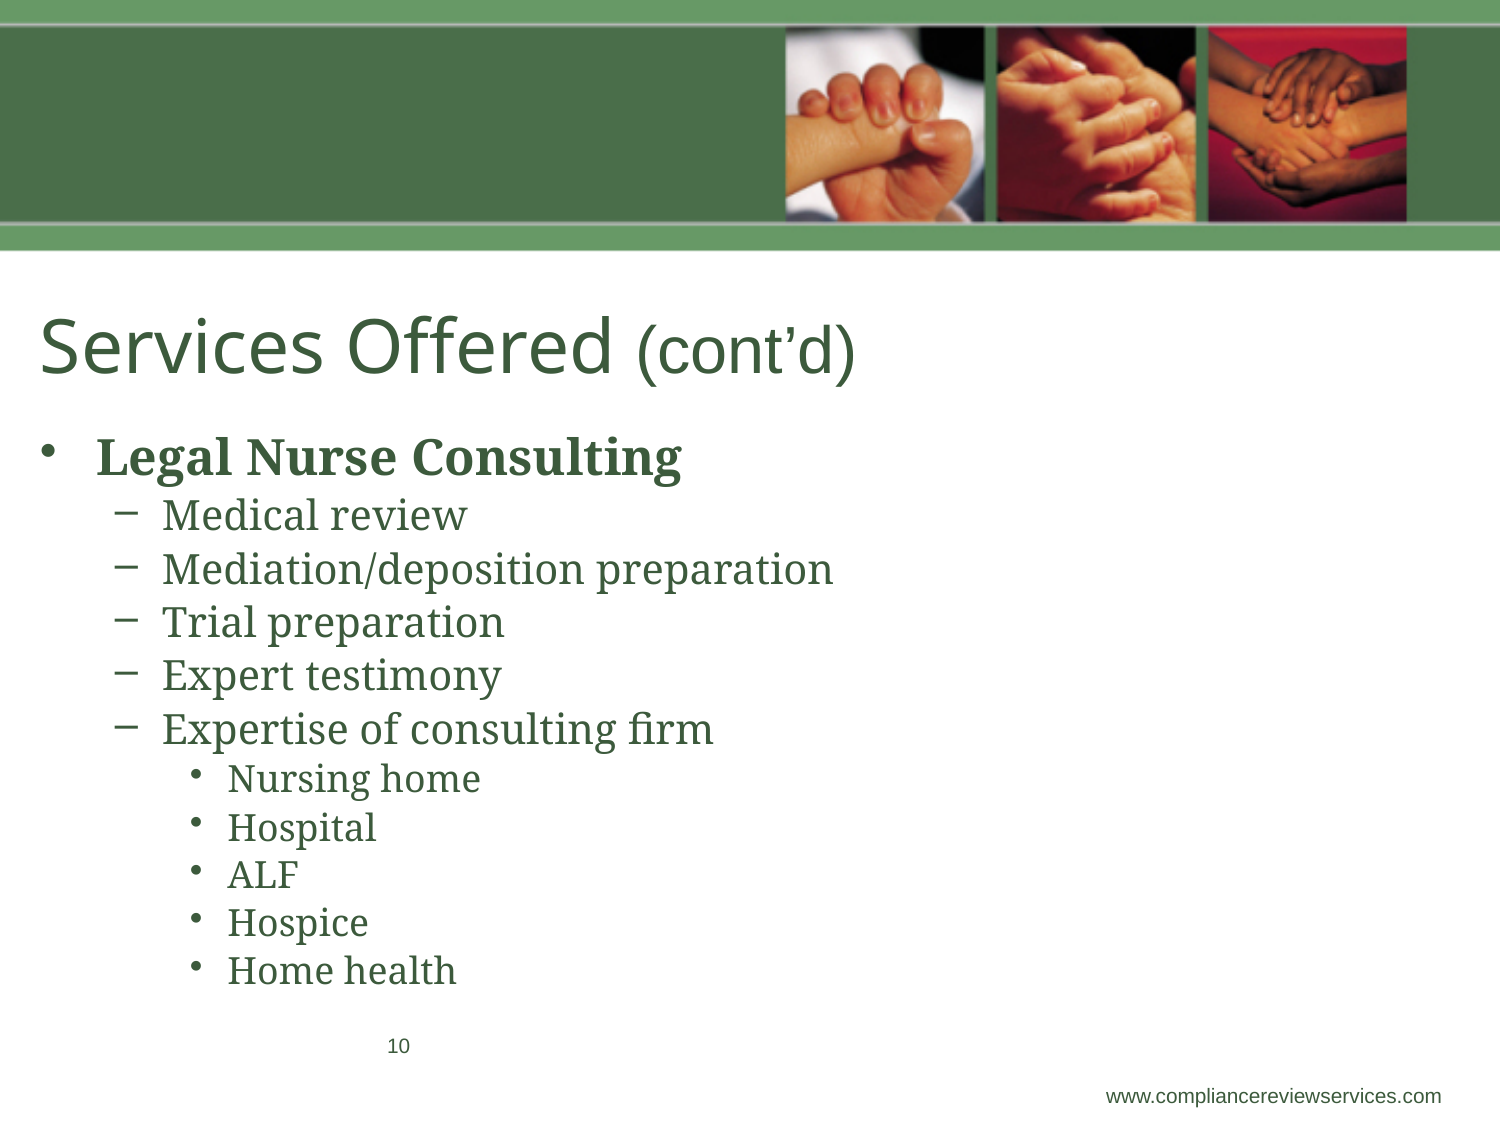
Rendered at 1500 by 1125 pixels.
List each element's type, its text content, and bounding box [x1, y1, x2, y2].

footer www.compliancereviewservices.com [974, 1024, 1463, 1101]
slide_number 10 [212, 1024, 426, 1101]
picture [0, 0, 1500, 1125]
list Legal Nurse Consulting Medical review Mediation/deposition preparation Trial preparation Expert testimony Expertise of consulting firm Nursing home Hospital ALF Hospice Home health [24, 424, 1463, 1026]
title Services Offered (cont’d) [24, 262, 1463, 424]
